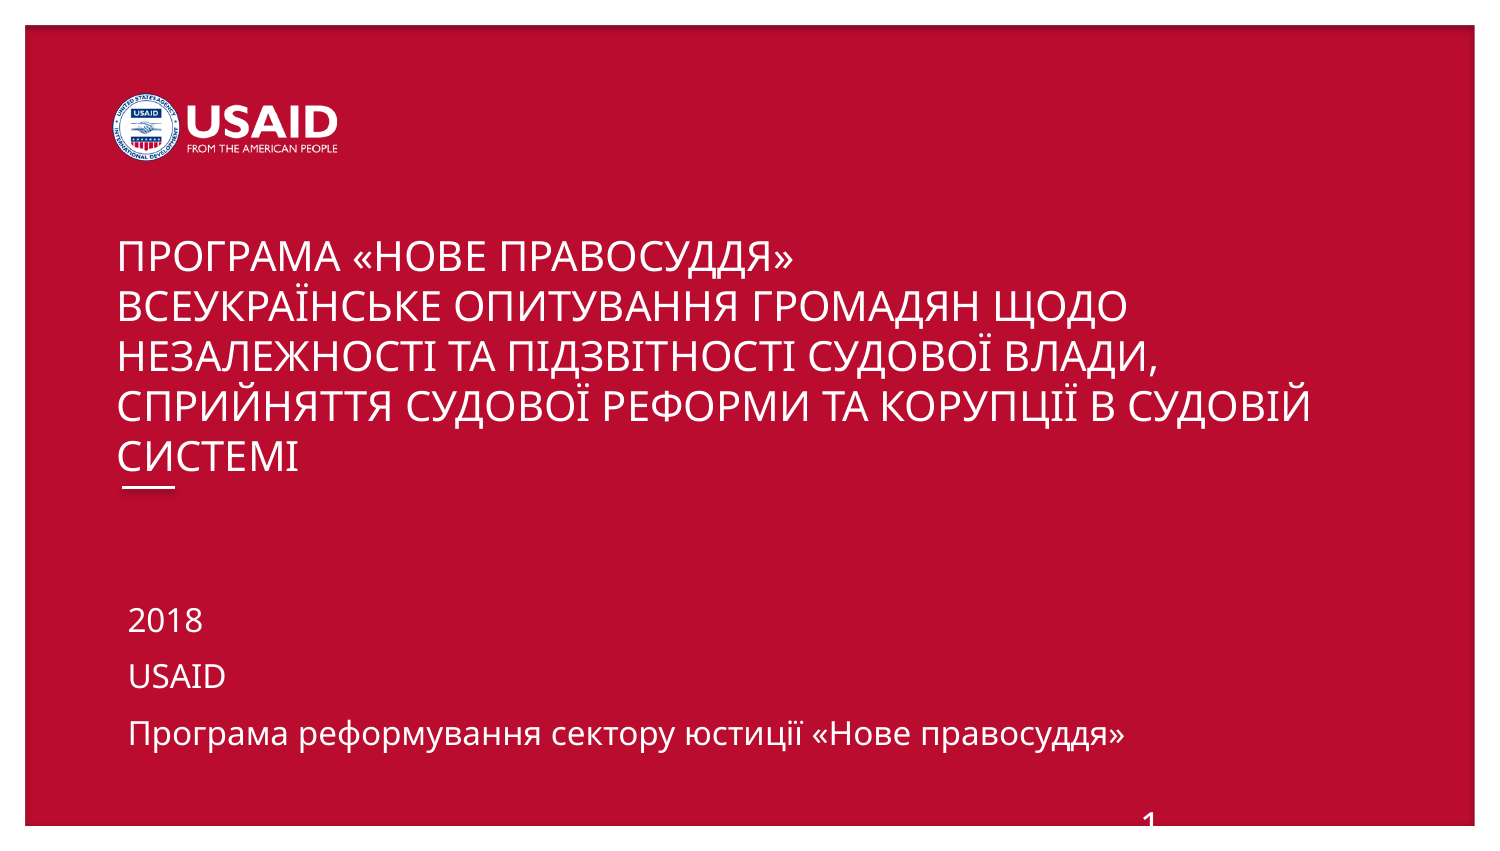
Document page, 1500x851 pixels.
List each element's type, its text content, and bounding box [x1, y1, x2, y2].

picture [112, 93, 338, 161]
slide_number 1 [1125, 794, 1475, 826]
subtitle 2018 USAID Програма реформування сектору юстиції «Нове правосуддя» [112, 591, 1287, 766]
title ПРОГРАМА «НОВЕ ПРАВОСУДДЯ» ВСЕУКРАЇНСЬКЕ ОПИТУВАННЯ ГРОМАДЯН ЩОДО НЕЗАЛЕЖНОСТІ ТА ПІДЗВІТНОСТІ СУДОВОЇ ВЛАДИ, СПРИЙНЯТТЯ СУДОВОЇ РЕФОРМИ ТА КОРУПЦІЇ В СУДОВІЙ СИСТЕМІ [101, 288, 1437, 488]
